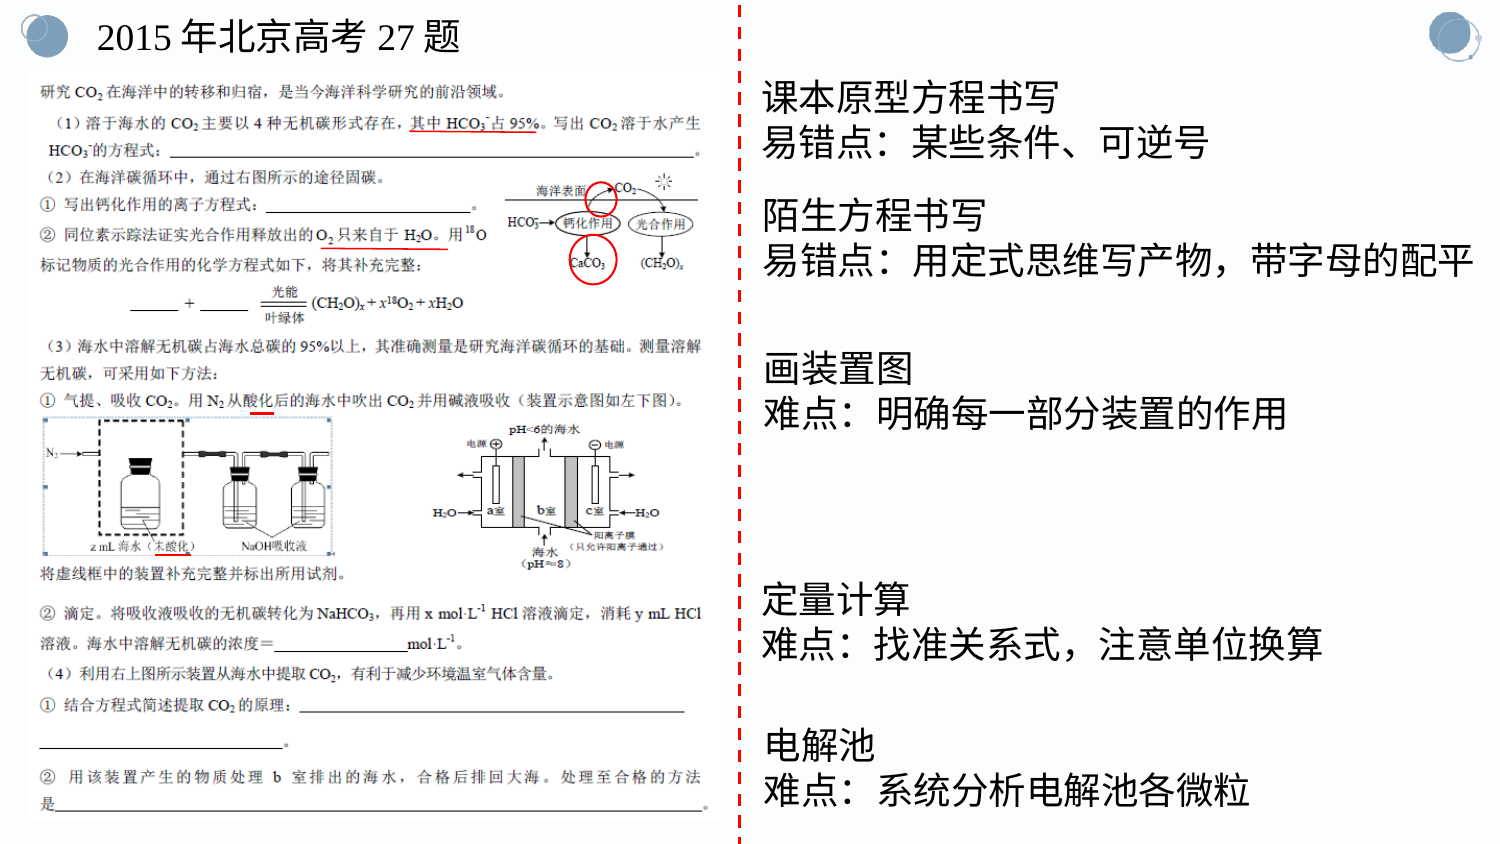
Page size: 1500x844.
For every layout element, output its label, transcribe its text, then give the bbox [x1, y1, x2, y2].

text_box 陌生方程书写 易错点：用定式思维写产物，带字母的配平 [747, 184, 1500, 290]
picture [0, 0, 720, 821]
text_box 画装置图 难点：明确每一部分装置的作用 [748, 337, 1342, 442]
text_box 定量计算 难点：找准关系式，注意单位换算 [746, 568, 1455, 674]
text_box 课本原型方程书写 易错点：某些条件、可逆号 [746, 66, 1387, 171]
text_box 电解池 难点：系统分析电解池各微粒 [748, 714, 1500, 844]
picture [1411, 0, 1500, 73]
text_box 2015年北京高考27题 [82, 5, 577, 66]
